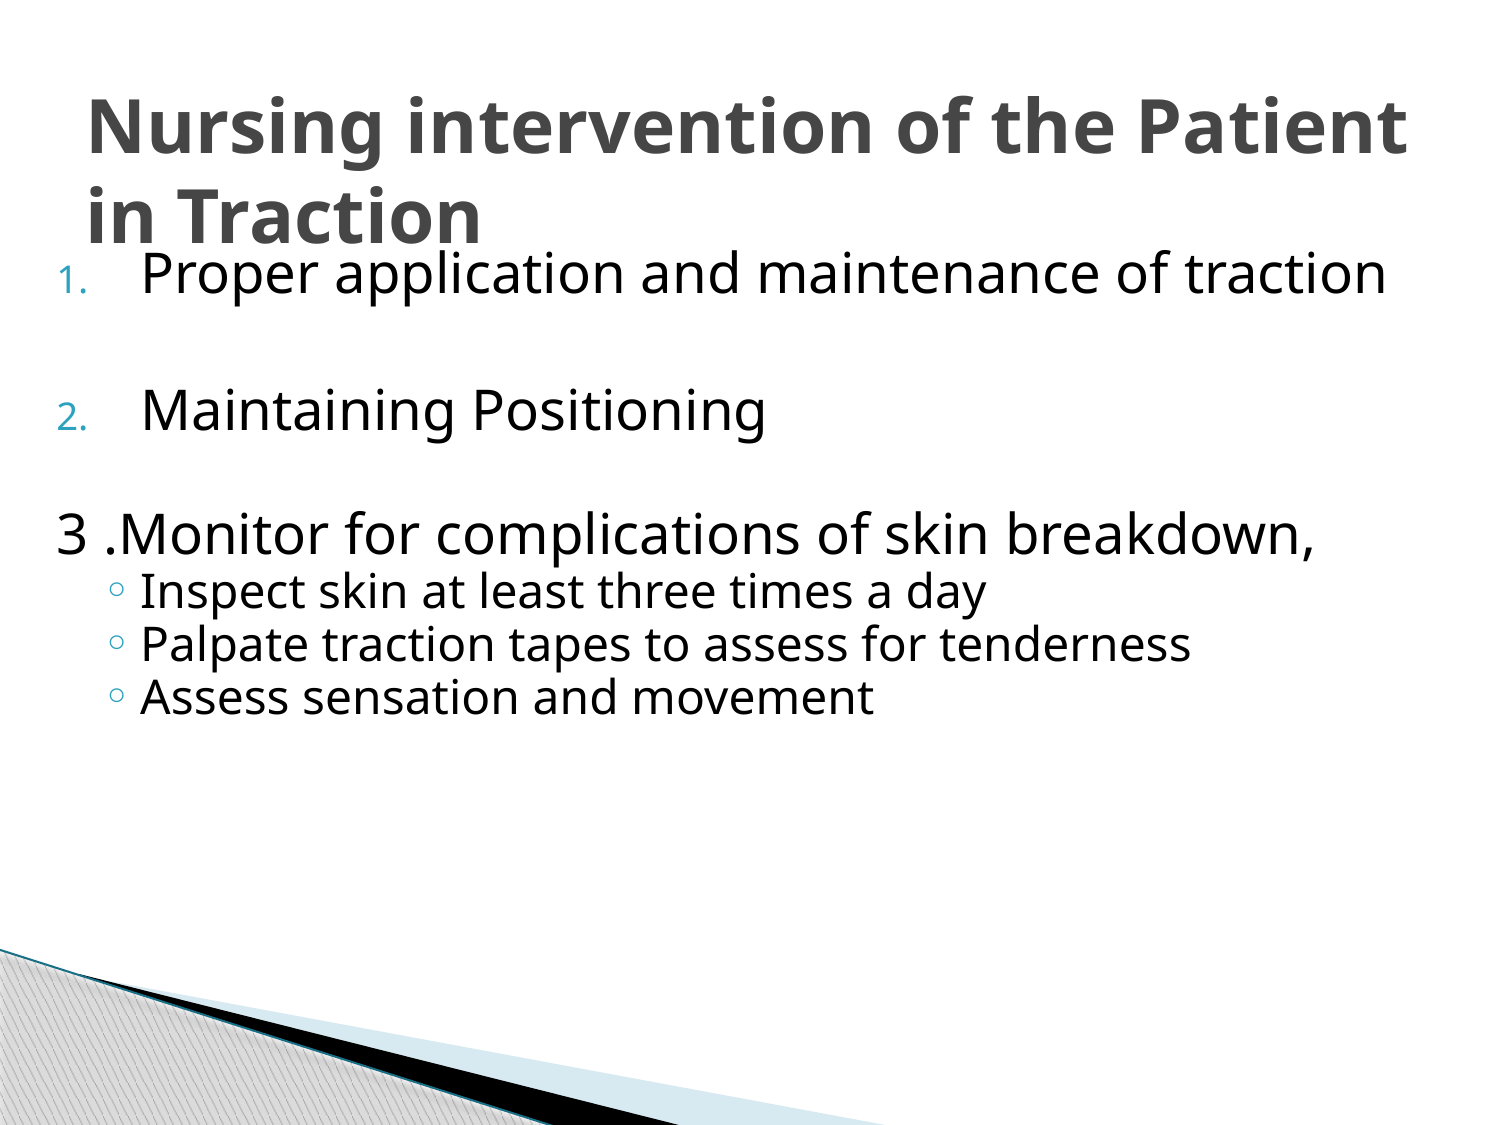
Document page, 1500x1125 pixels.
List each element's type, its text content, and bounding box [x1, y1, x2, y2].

list Proper application and maintenance of traction Maintaining Positioning 3 .Monitor for complications of skin breakdown, Inspect skin at least three times a day Palpate traction tapes to assess for tenderness Assess sensation and movement [23, 243, 1454, 1032]
title Nursing intervention of the Patient in Traction [70, 87, 1469, 250]
